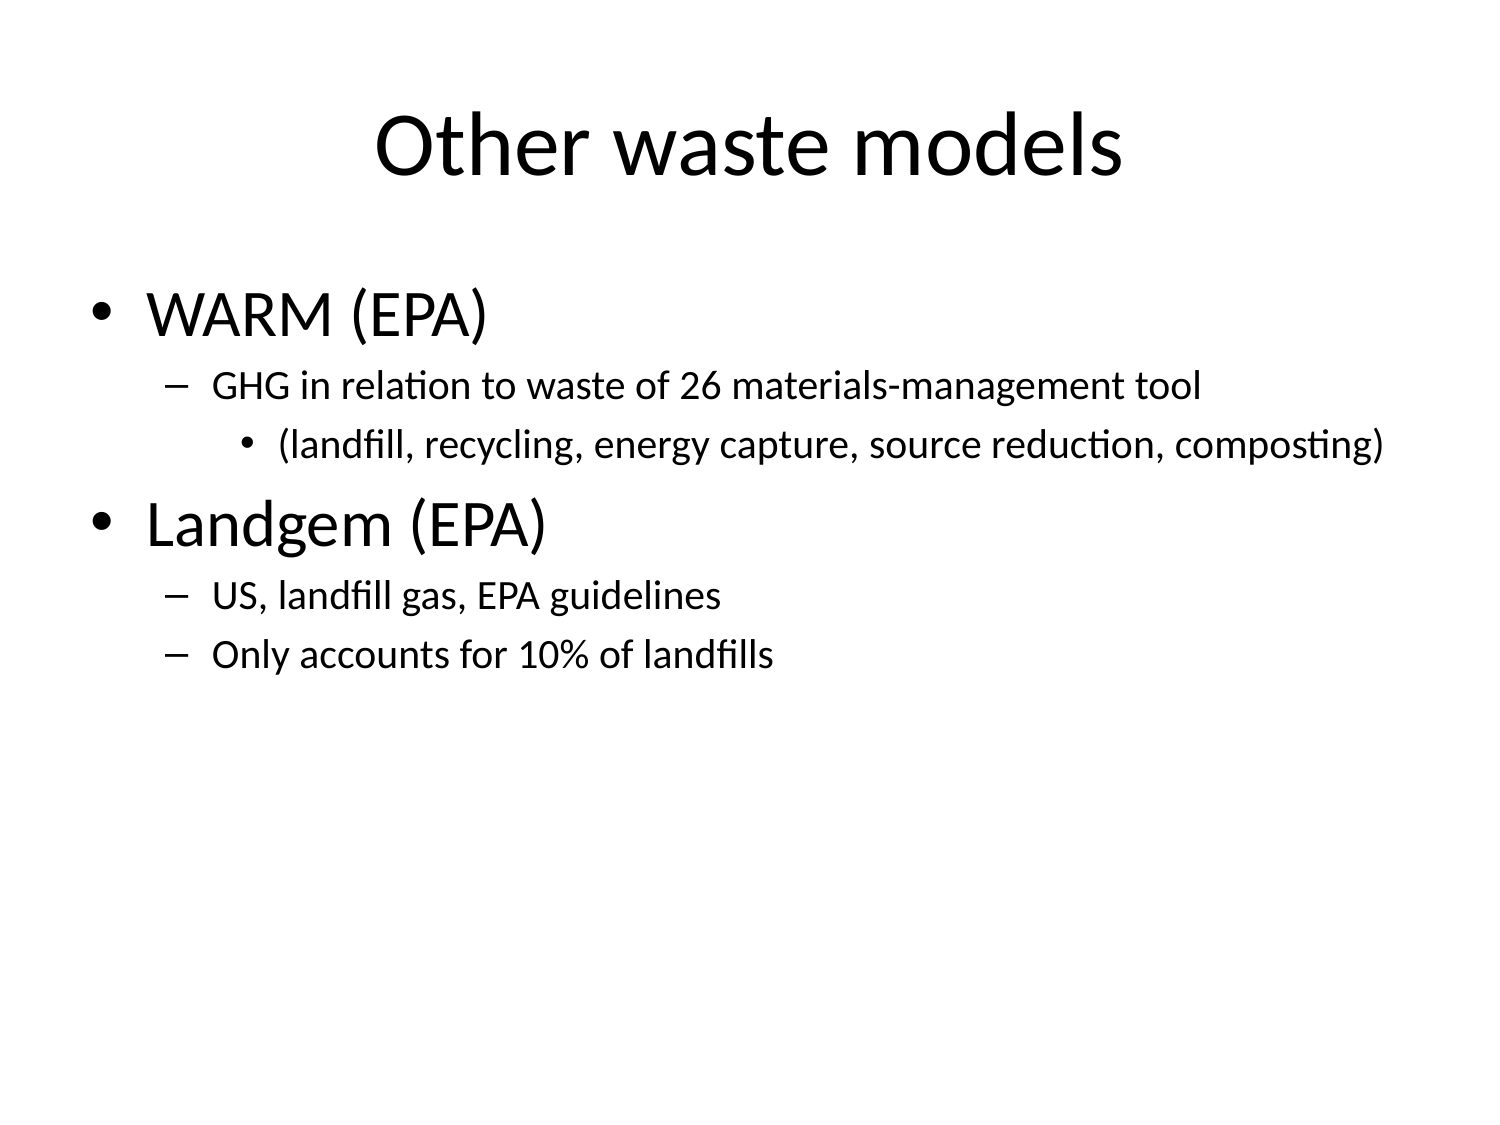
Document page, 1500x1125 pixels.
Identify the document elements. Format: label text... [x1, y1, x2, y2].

list WARM (EPA) GHG in relation to waste of 26 materials-management tool (landfill, recycling, energy capture, source reduction, composting) Landgem (EPA) US, landfill gas, EPA guidelines Only accounts for 10% of landfills [75, 262, 1425, 1005]
title Other waste models [75, 45, 1425, 233]
